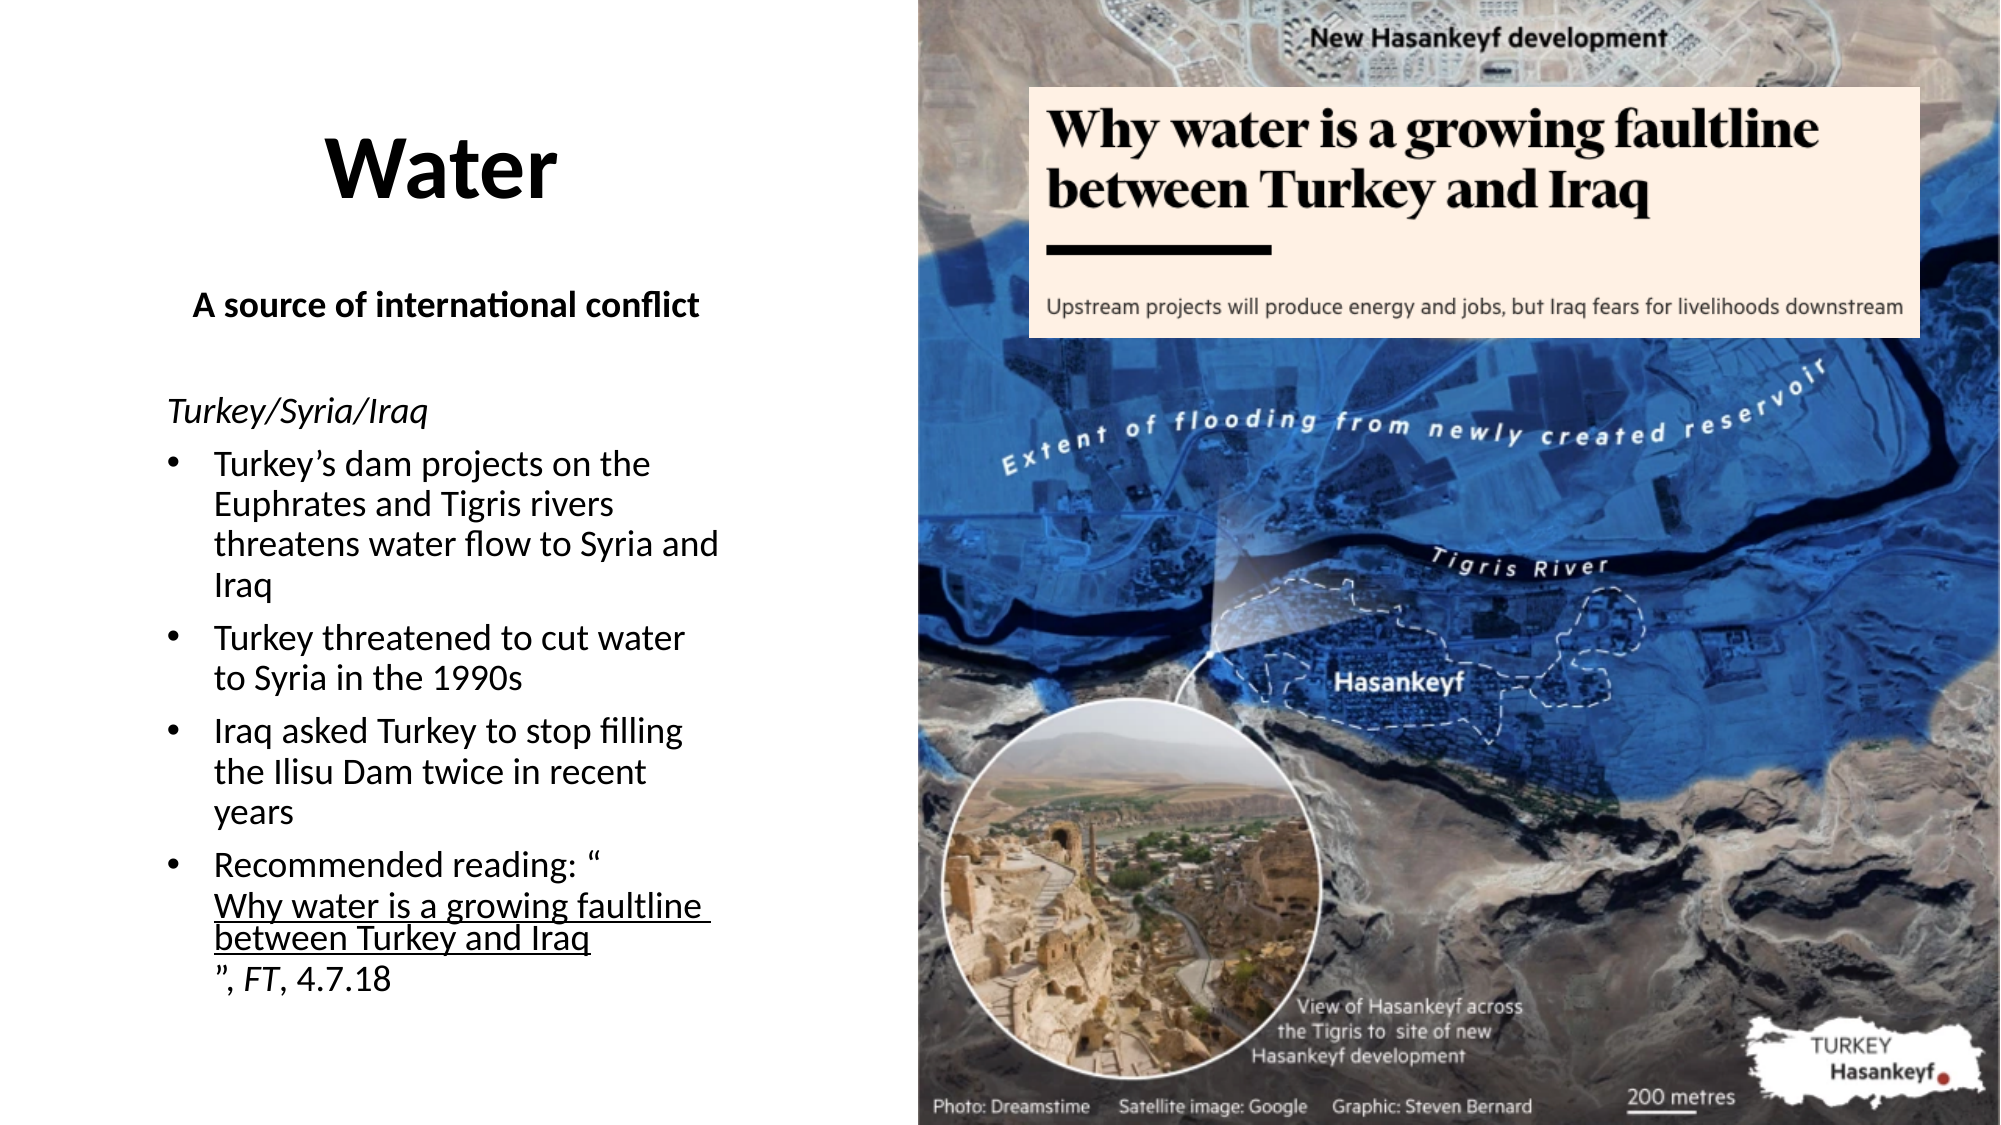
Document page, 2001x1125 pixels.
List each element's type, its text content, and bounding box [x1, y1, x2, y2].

picture [918, 0, 2000, 1125]
title Water [121, 59, 762, 278]
text_box A source of international conflict Turkey/Syria/Iraq Turkey’s dam projects on the Euphrates and Tigris rivers threatens water flow to Syria and Iraq Turkey threatened to cut water to Syria in the 1990s Iraq asked Turkey to stop filling the Ilisu Dam twice in recent years Recommended reading: “Why water is a growing faultline between Turkey and Iraq”, FT, 4.7.18 [142, 277, 742, 1088]
